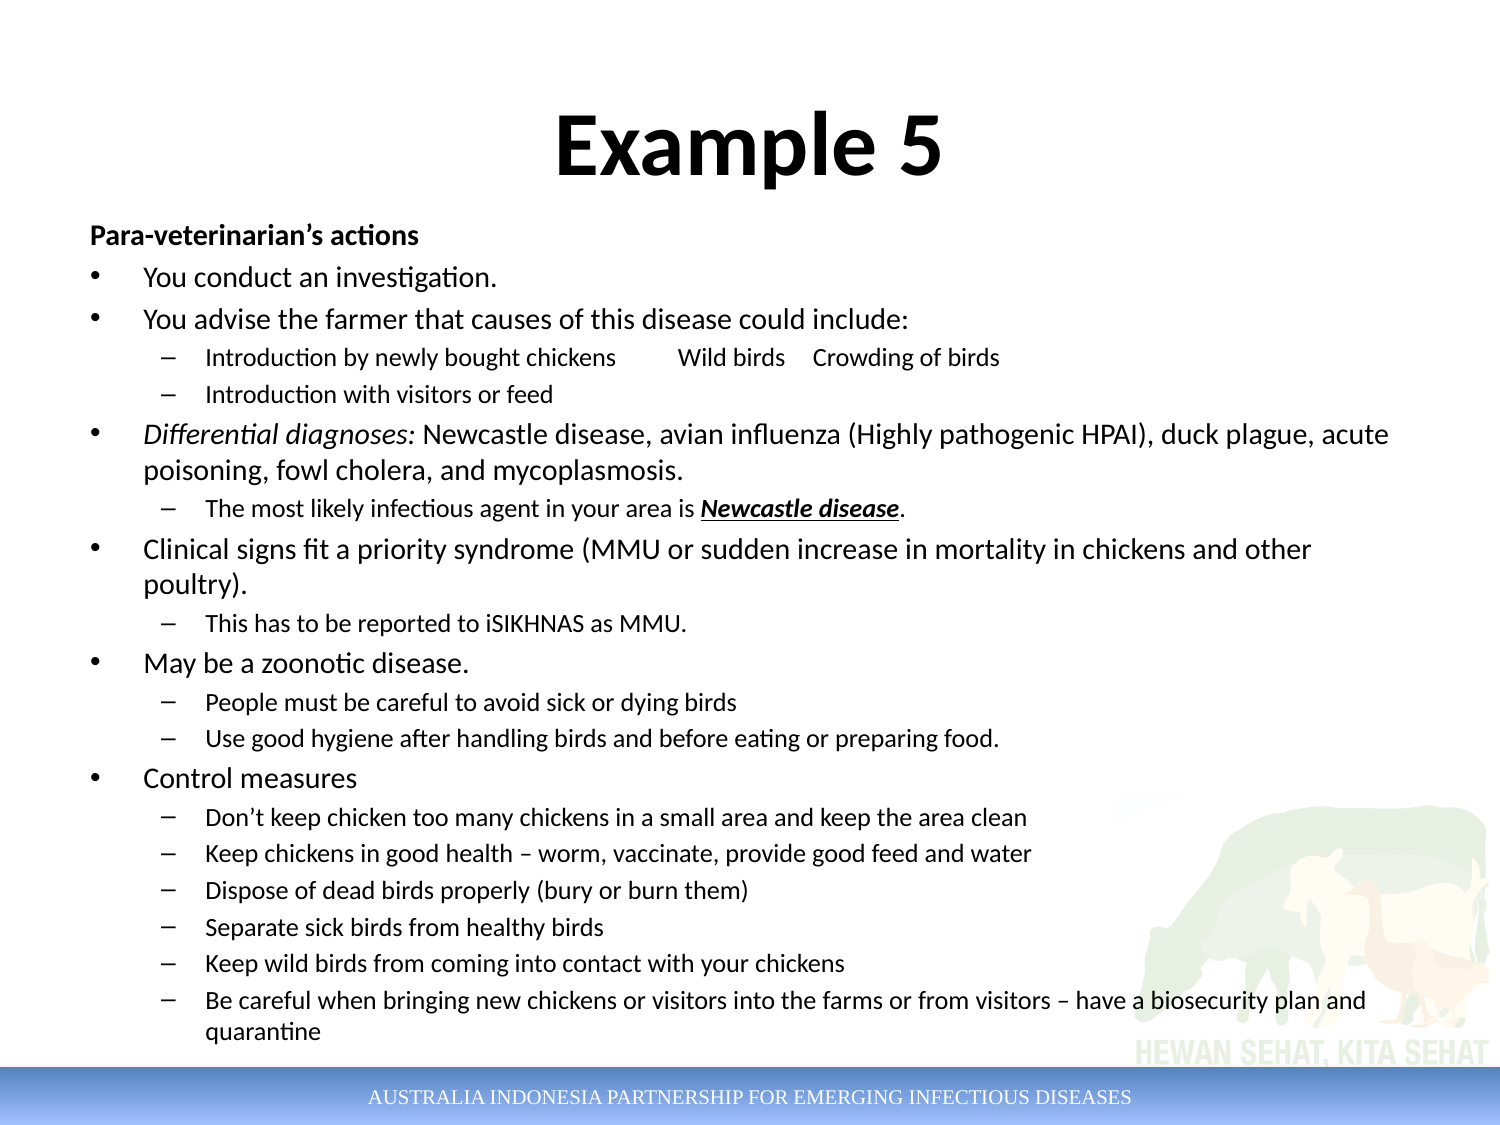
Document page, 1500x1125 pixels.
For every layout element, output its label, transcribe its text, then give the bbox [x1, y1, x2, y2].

list Para-veterinarian’s actions You conduct an investigation. You advise the farmer that causes of this disease could include: Introduction by newly bought chickens Wild birds Crowding of birds Introduction with visitors or feed Differential diagnoses: Newcastle disease, avian influenza (Highly pathogenic HPAI), duck plague, acute poisoning, fowl cholera, and mycoplasmosis. The most likely infectious agent in your area is Newcastle disease. Clinical signs fit a priority syndrome (MMU or sudden increase in mortality in chickens and other poultry). This has to be reported to iSIKHNAS as MMU. May be a zoonotic disease. People must be careful to avoid sick or dying birds Use good hygiene after handling birds and before eating or preparing food. Control measures Don’t keep chicken too many chickens in a small area and keep the area clean Keep chickens in good health – worm, vaccinate, provide good feed and water Dispose of dead birds properly (bury or burn them) Separate sick birds from healthy birds Keep wild birds from coming into contact with your chickens Be careful when bringing new chickens or visitors into the farms or from visitors – have a biosecurity plan and quarantine [75, 208, 1425, 1071]
title Example 5 [75, 45, 1425, 208]
